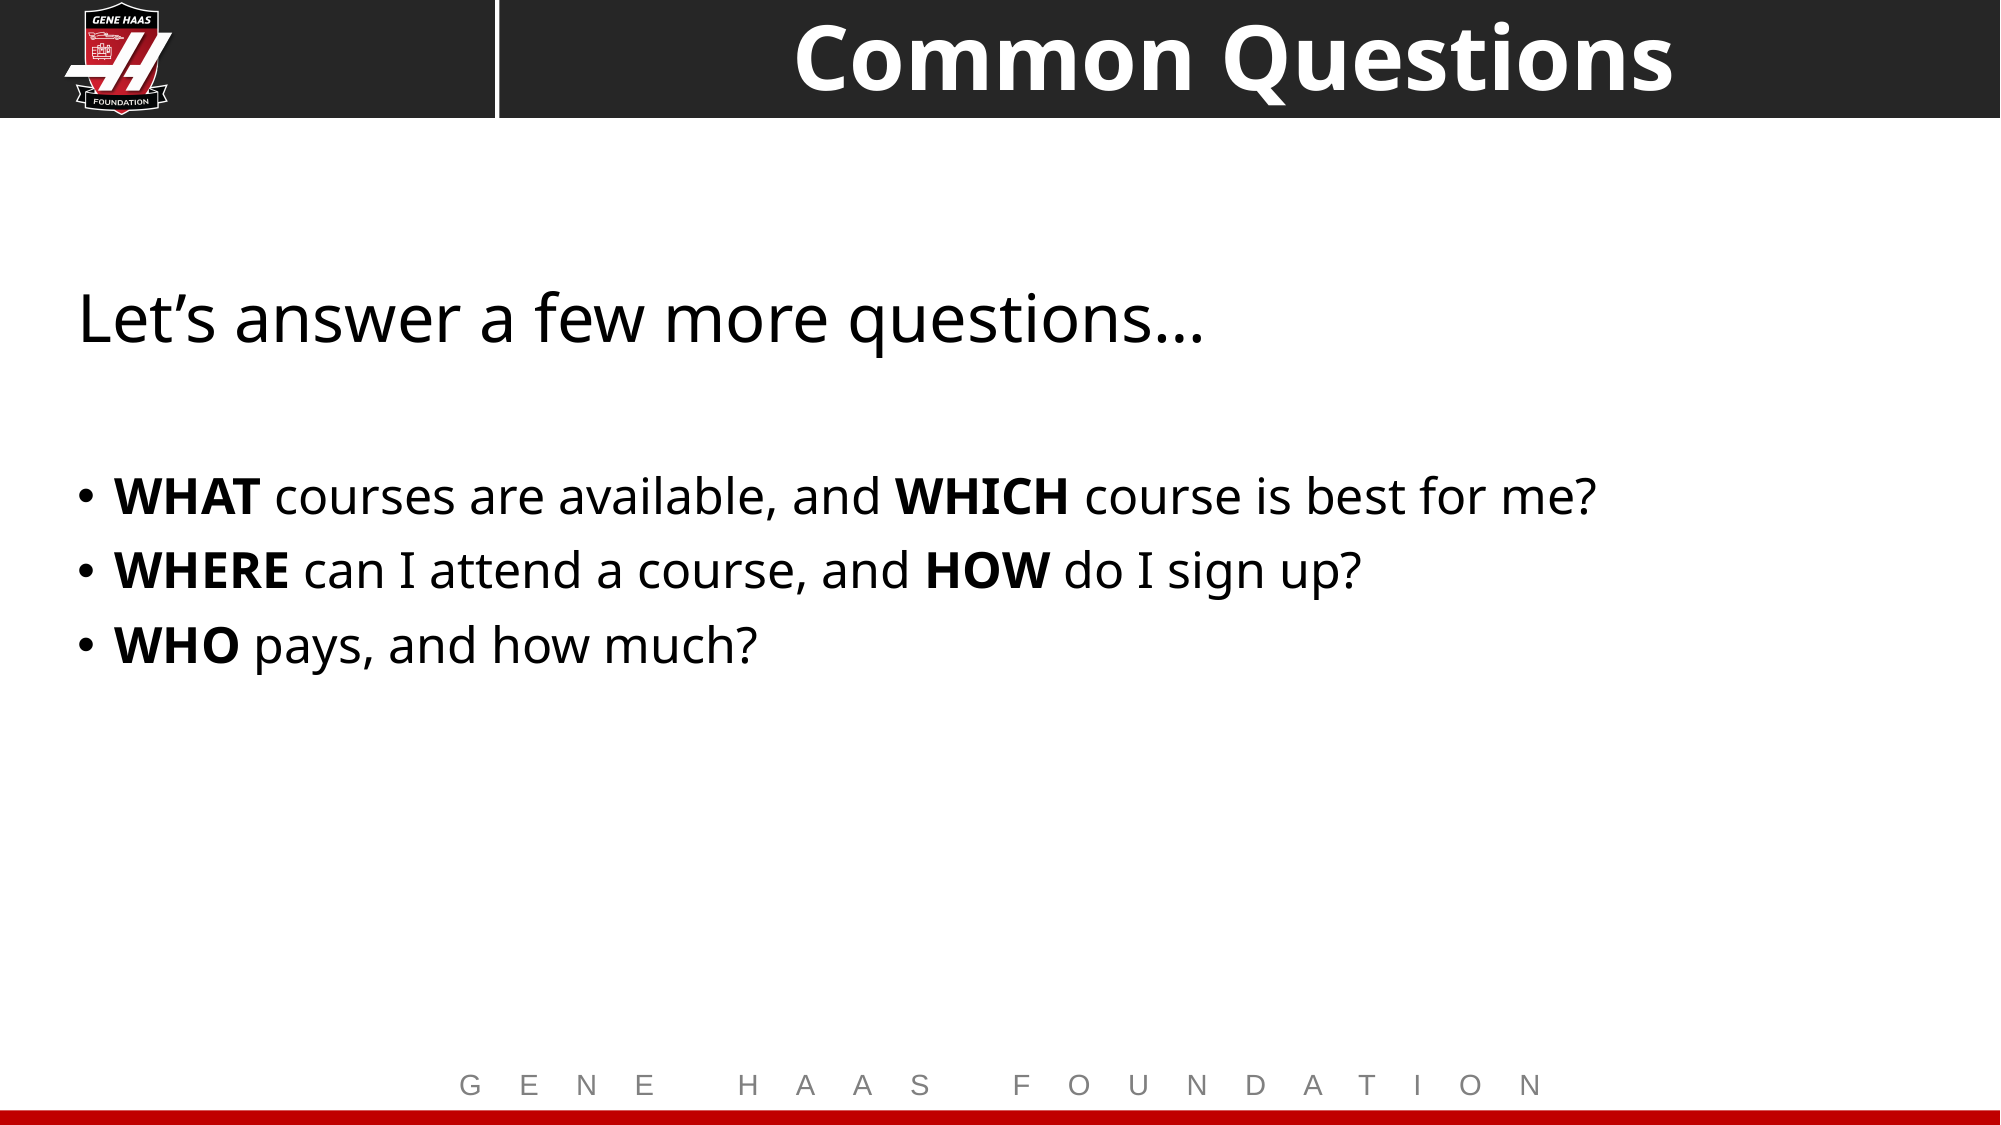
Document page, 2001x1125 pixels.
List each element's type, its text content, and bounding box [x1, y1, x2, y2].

picture [62, 2, 178, 115]
list Let’s answer a few more questions… WHAT courses are available, and WHICH course is best for me? WHERE can I attend a course, and HOW do I sign up? WHO pays, and how much? [62, 177, 1938, 1041]
list Common Questions [530, 4, 1938, 118]
